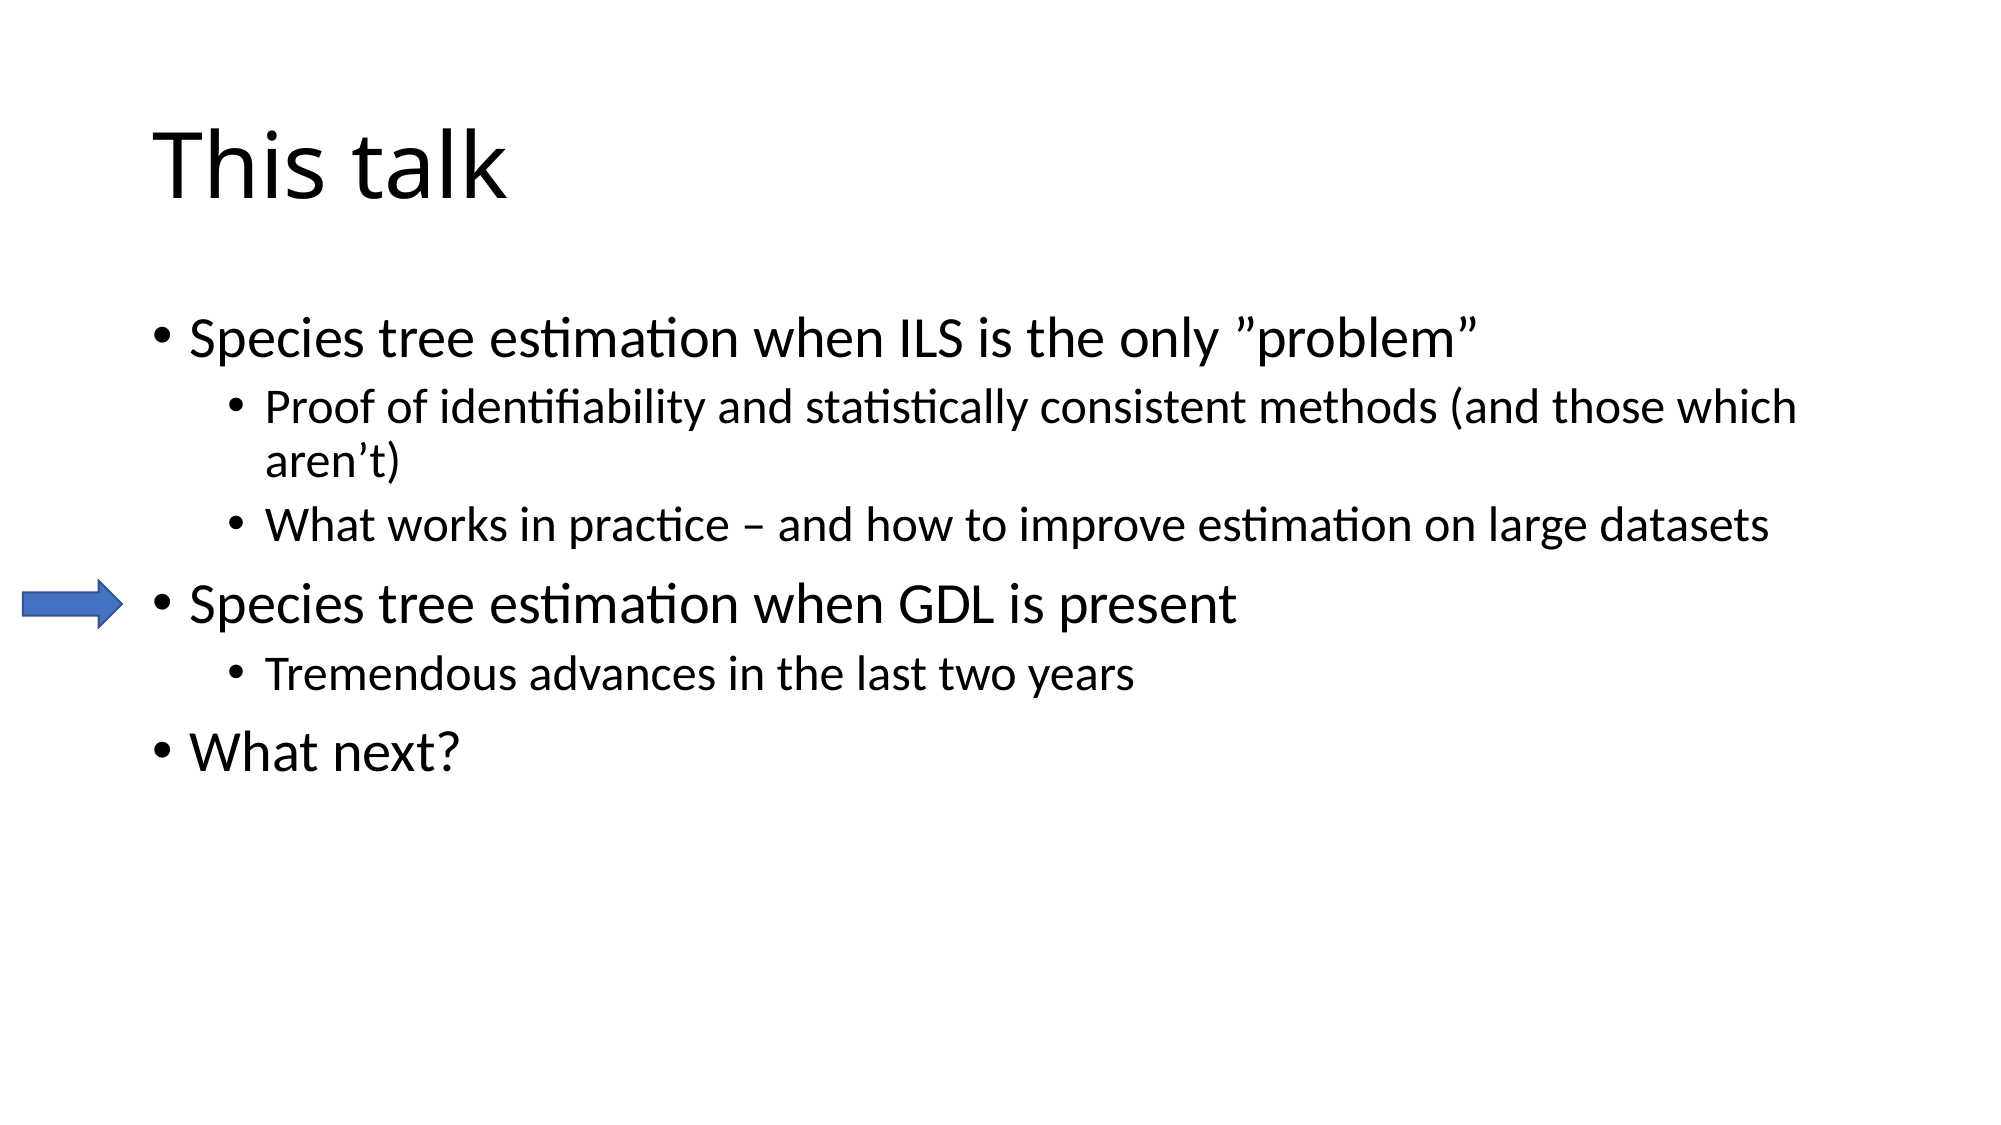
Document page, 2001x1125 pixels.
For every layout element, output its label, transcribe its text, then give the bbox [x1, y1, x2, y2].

list Species tree estimation when ILS is the only ”problem” Proof of identifiability and statistically consistent methods (and those which aren’t) What works in practice – and how to improve estimation on large datasets Species tree estimation when GDL is present Tremendous advances in the last two years What next? [137, 299, 1863, 1014]
text_box [21, 578, 124, 630]
title This talk [137, 59, 1863, 278]
